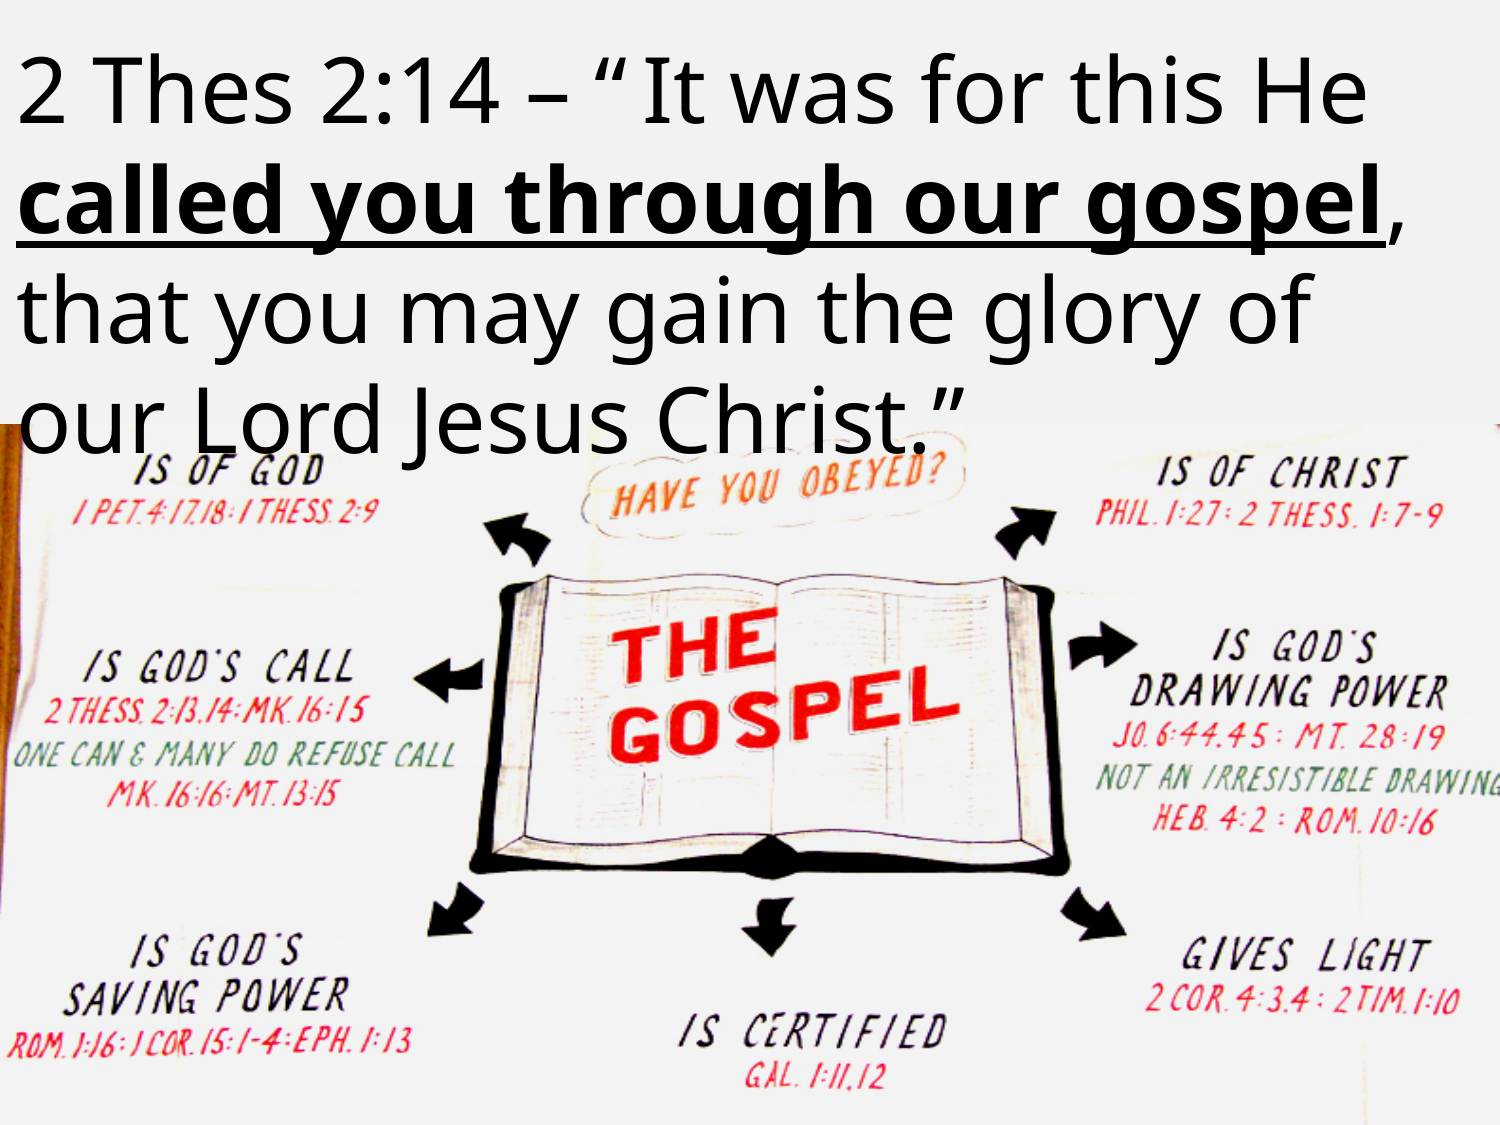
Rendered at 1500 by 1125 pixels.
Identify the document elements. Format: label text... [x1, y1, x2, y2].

picture [0, 424, 1500, 1125]
text_box 2 Thes 2:14 – “ It was for this He called you through our gospel, that you may gain the glory of our Lord Jesus Christ.” [1, 24, 1500, 423]
